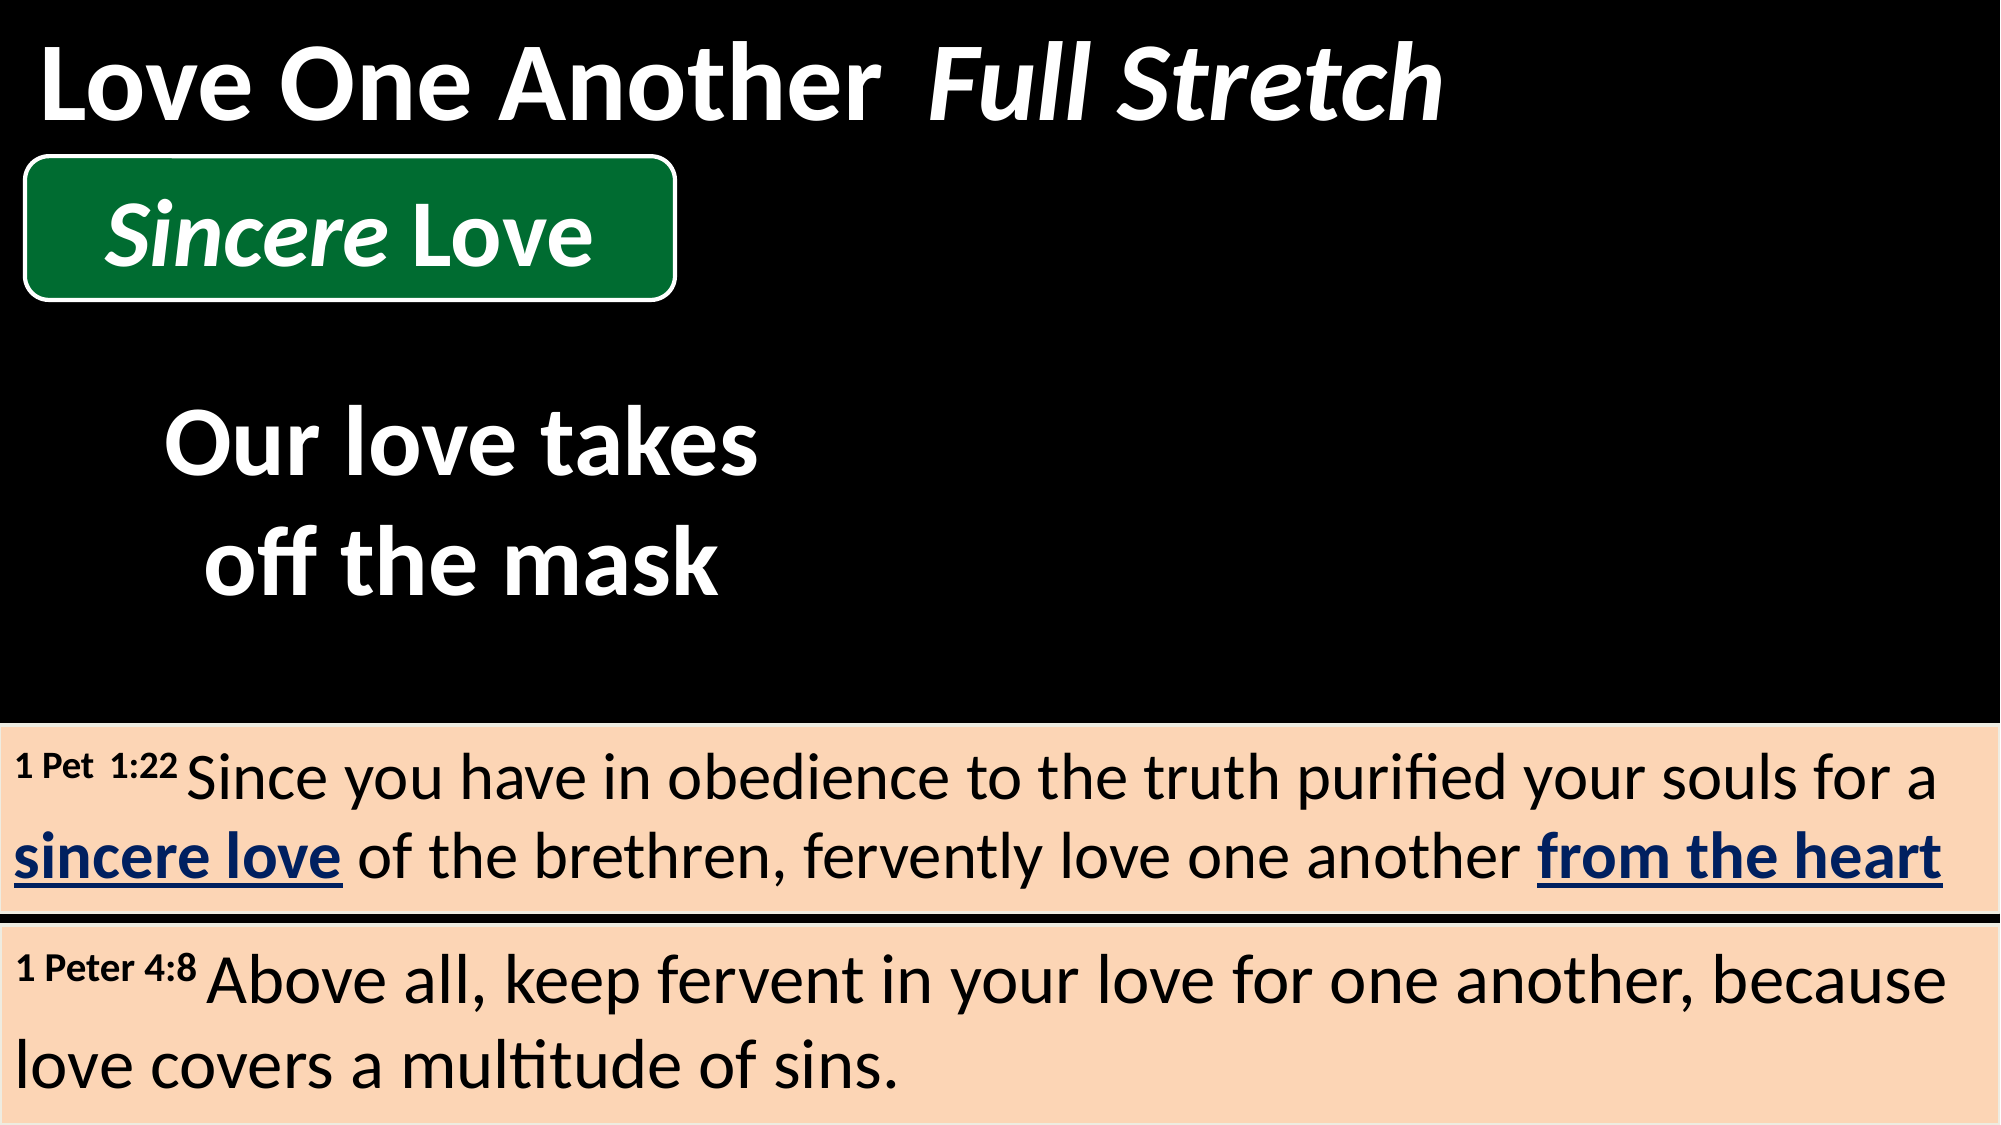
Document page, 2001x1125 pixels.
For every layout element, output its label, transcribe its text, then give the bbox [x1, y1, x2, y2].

text_box Love One Another [23, 0, 910, 152]
text_box Sincere Love [22, 154, 678, 303]
text_box 1 Pet 1:22 Since you have in obedience to the truth purified your souls for a sincere love of the brethren, fervently love one another from the heart [0, 723, 2000, 915]
text_box Full Stretch [910, 0, 2000, 152]
text_box Our love takes off the mask [128, 430, 796, 560]
text_box 1 Peter 4:8 Above all, keep fervent in your love for one another, because love covers a multitude of sins. [0, 923, 2000, 1125]
